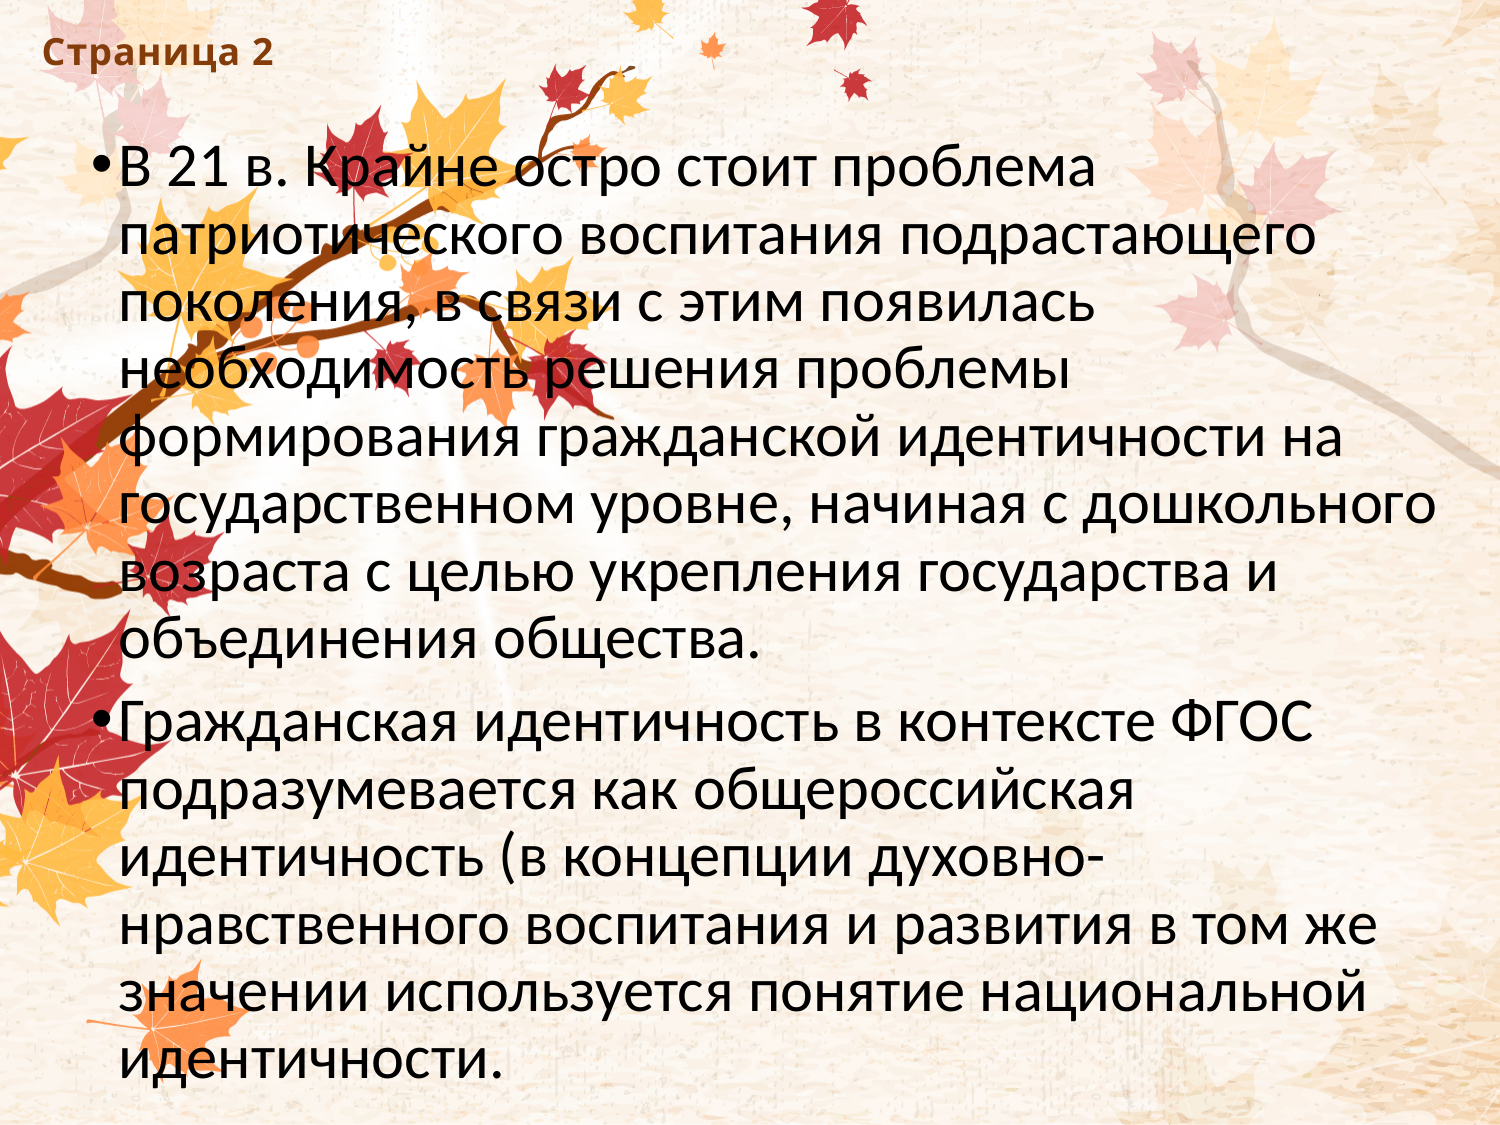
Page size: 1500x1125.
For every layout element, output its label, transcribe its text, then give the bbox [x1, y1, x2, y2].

picture [0, 0, 1500, 1125]
title Страница 2 [26, 23, 411, 85]
list В 21 в. Крайне остро стоит проблема патриотического воспитания подрастающего поколения, в связи с этим появилась необходимость решения проблемы формирования гражданской идентичности на государственном уровне, начиная с дошкольного возраста с целью укрепления государства и объединения общества. Гражданская идентичность в контексте ФГОС подразумевается как общероссийская идентичность (в концепции духовно-нравственного воспитания и развития в том же значении используется понятие национальной идентичности. [75, 125, 1467, 1125]
